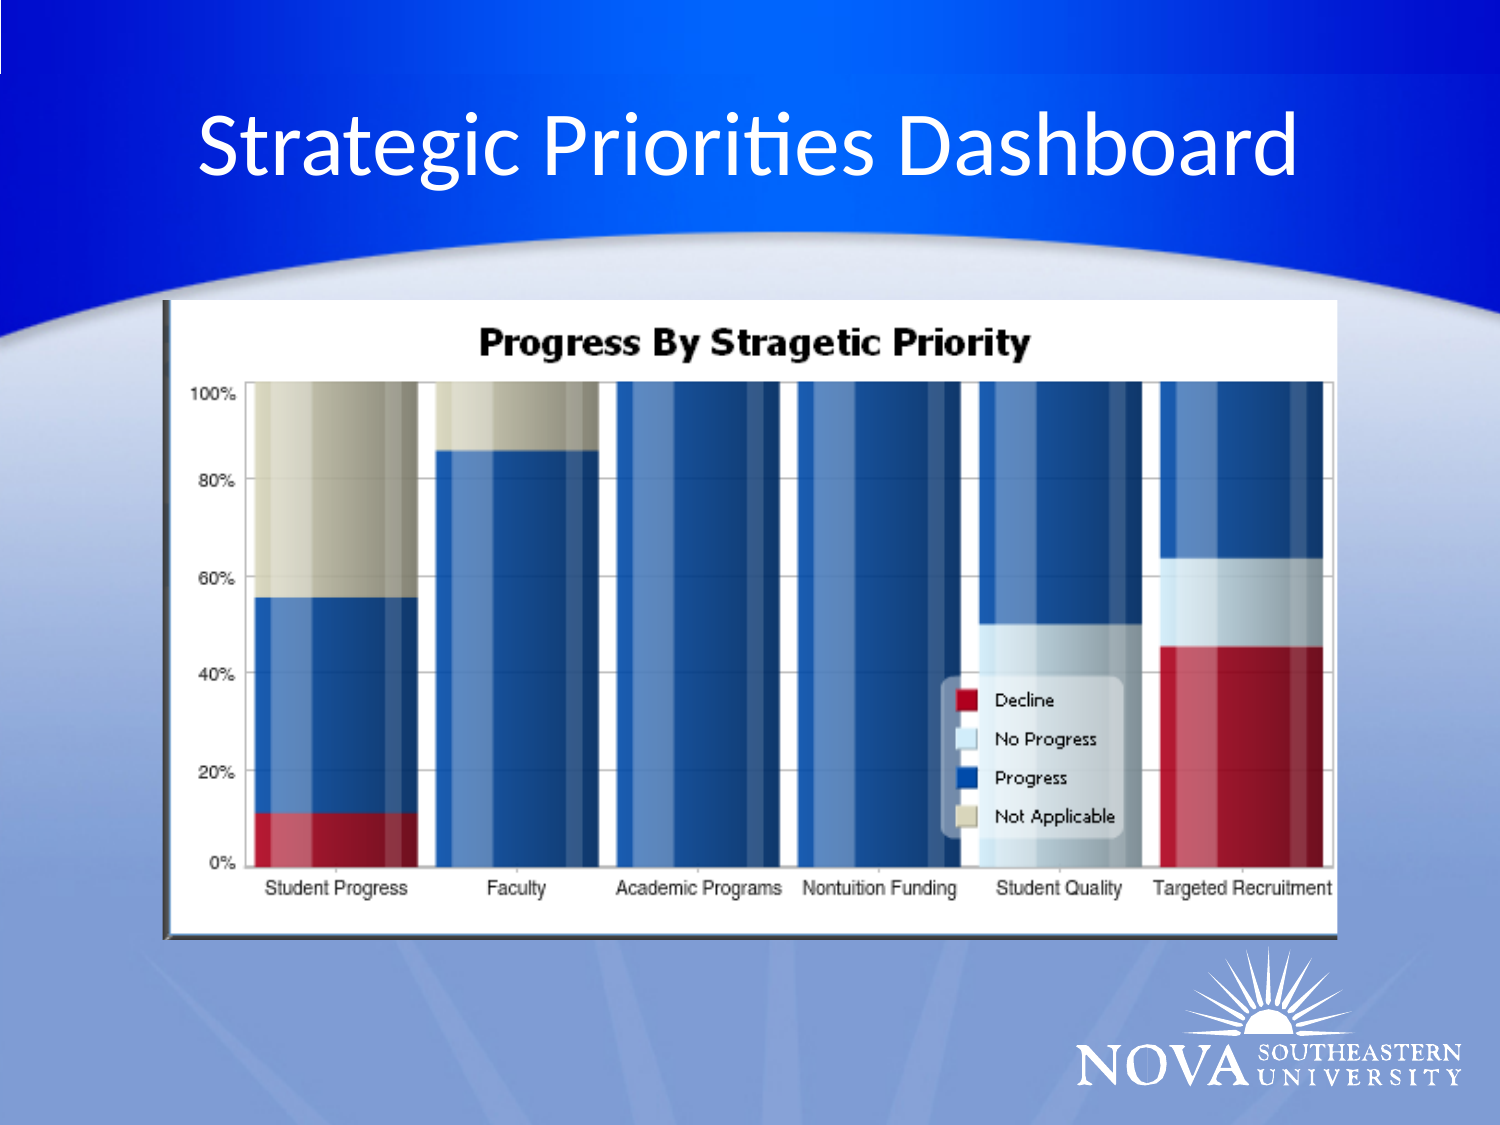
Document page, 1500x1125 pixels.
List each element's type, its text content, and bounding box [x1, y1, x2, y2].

picture [0, 0, 1500, 1125]
title Strategic Priorities Dashboard [74, 44, 1426, 233]
